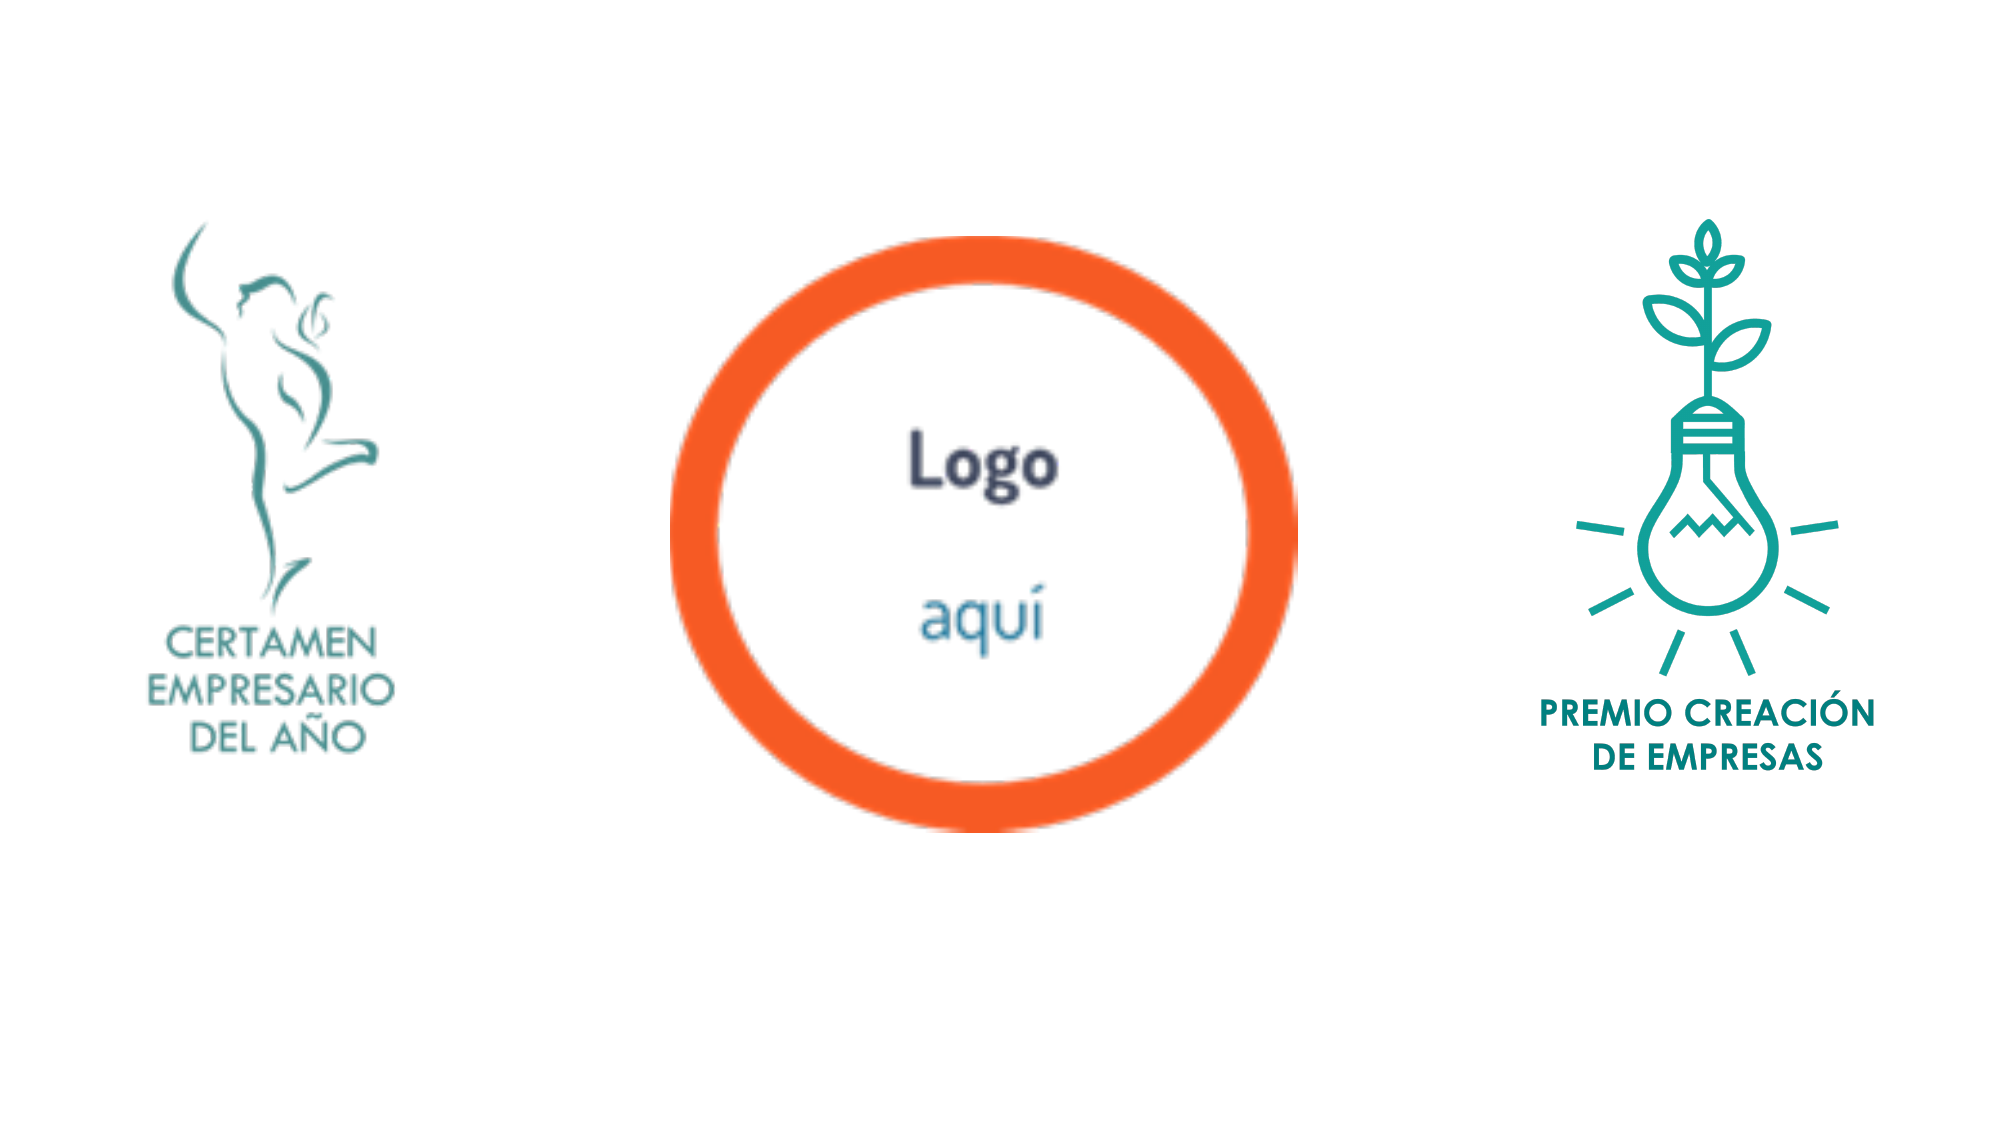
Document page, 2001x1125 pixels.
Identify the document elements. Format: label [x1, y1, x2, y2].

picture [61, 200, 480, 828]
picture [1516, 218, 1910, 800]
picture [670, 235, 1298, 833]
